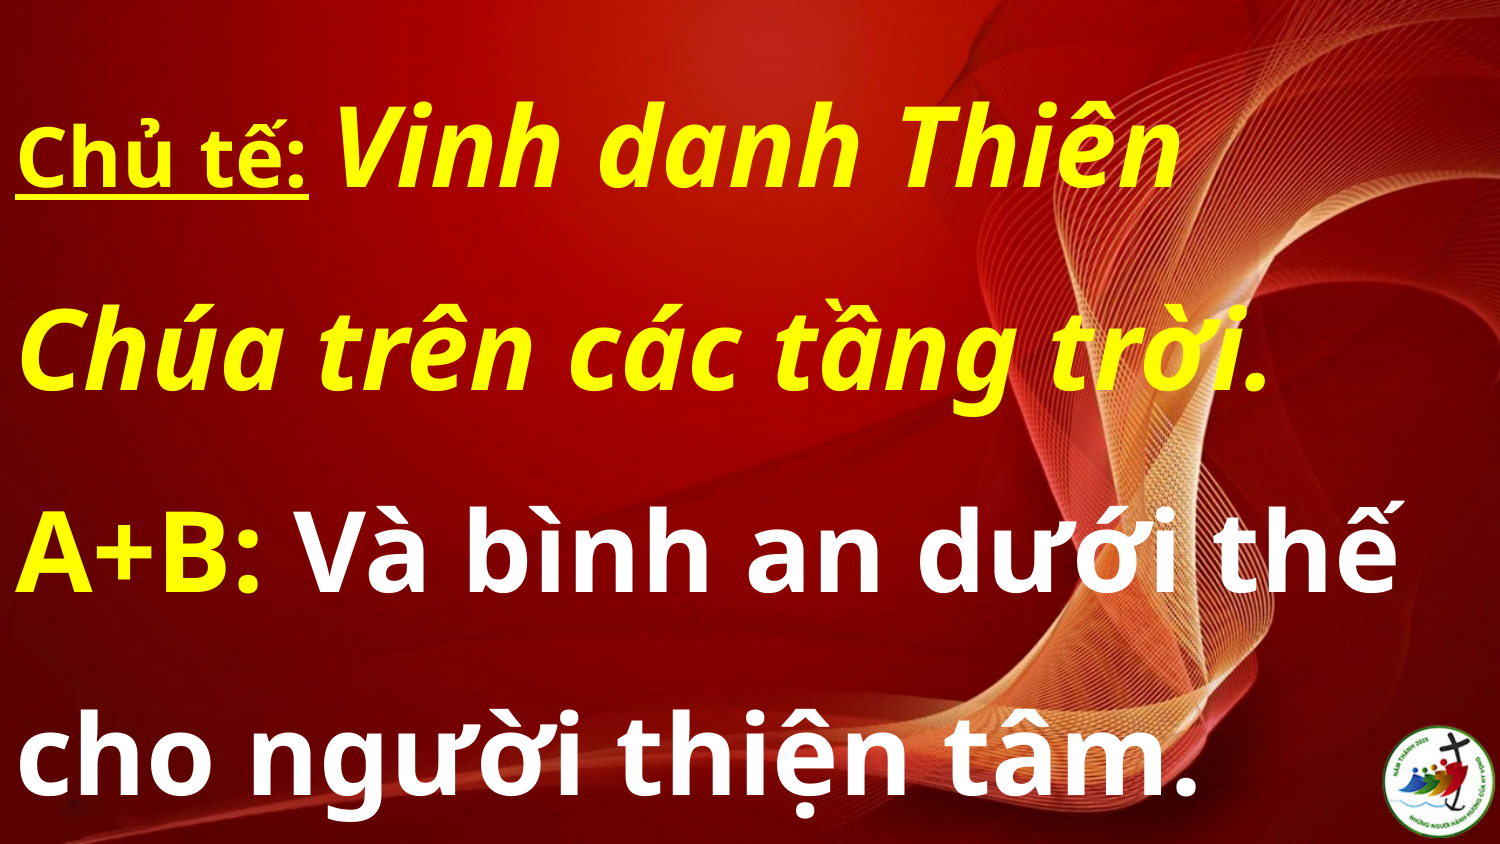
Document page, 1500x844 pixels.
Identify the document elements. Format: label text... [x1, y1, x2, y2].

subtitle Chủ tế: Vinh danh Thiên Chúa trên các tầng trời. A+B: Và bình an dưới thế cho người thiện tâm. [0, 0, 1500, 844]
